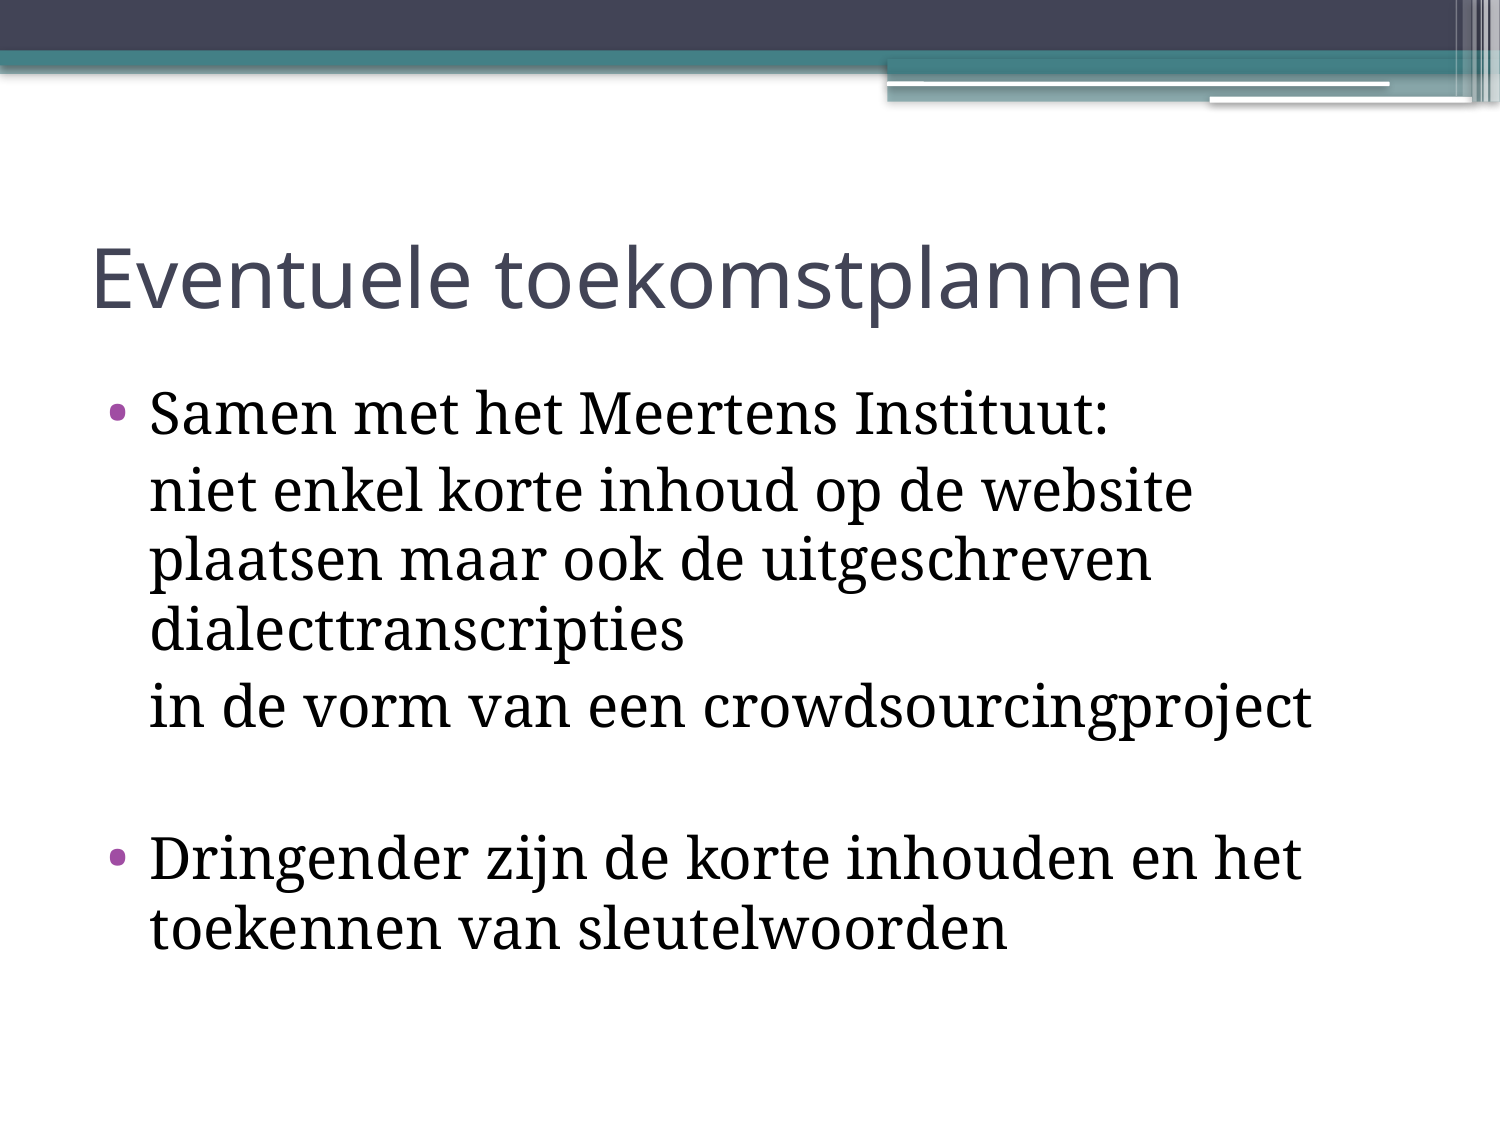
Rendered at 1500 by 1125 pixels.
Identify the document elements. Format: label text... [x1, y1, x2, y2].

list Samen met het Meertens Instituut: niet enkel korte inhoud op de website plaatsen maar ook de uitgeschreven dialecttranscripties in de vorm van een crowdsourcingproject Dringender zijn de korte inhouden en het toekennen van sleutelwoorden [75, 368, 1425, 1079]
title Eventuele toekomstplannen [75, 187, 1425, 363]
